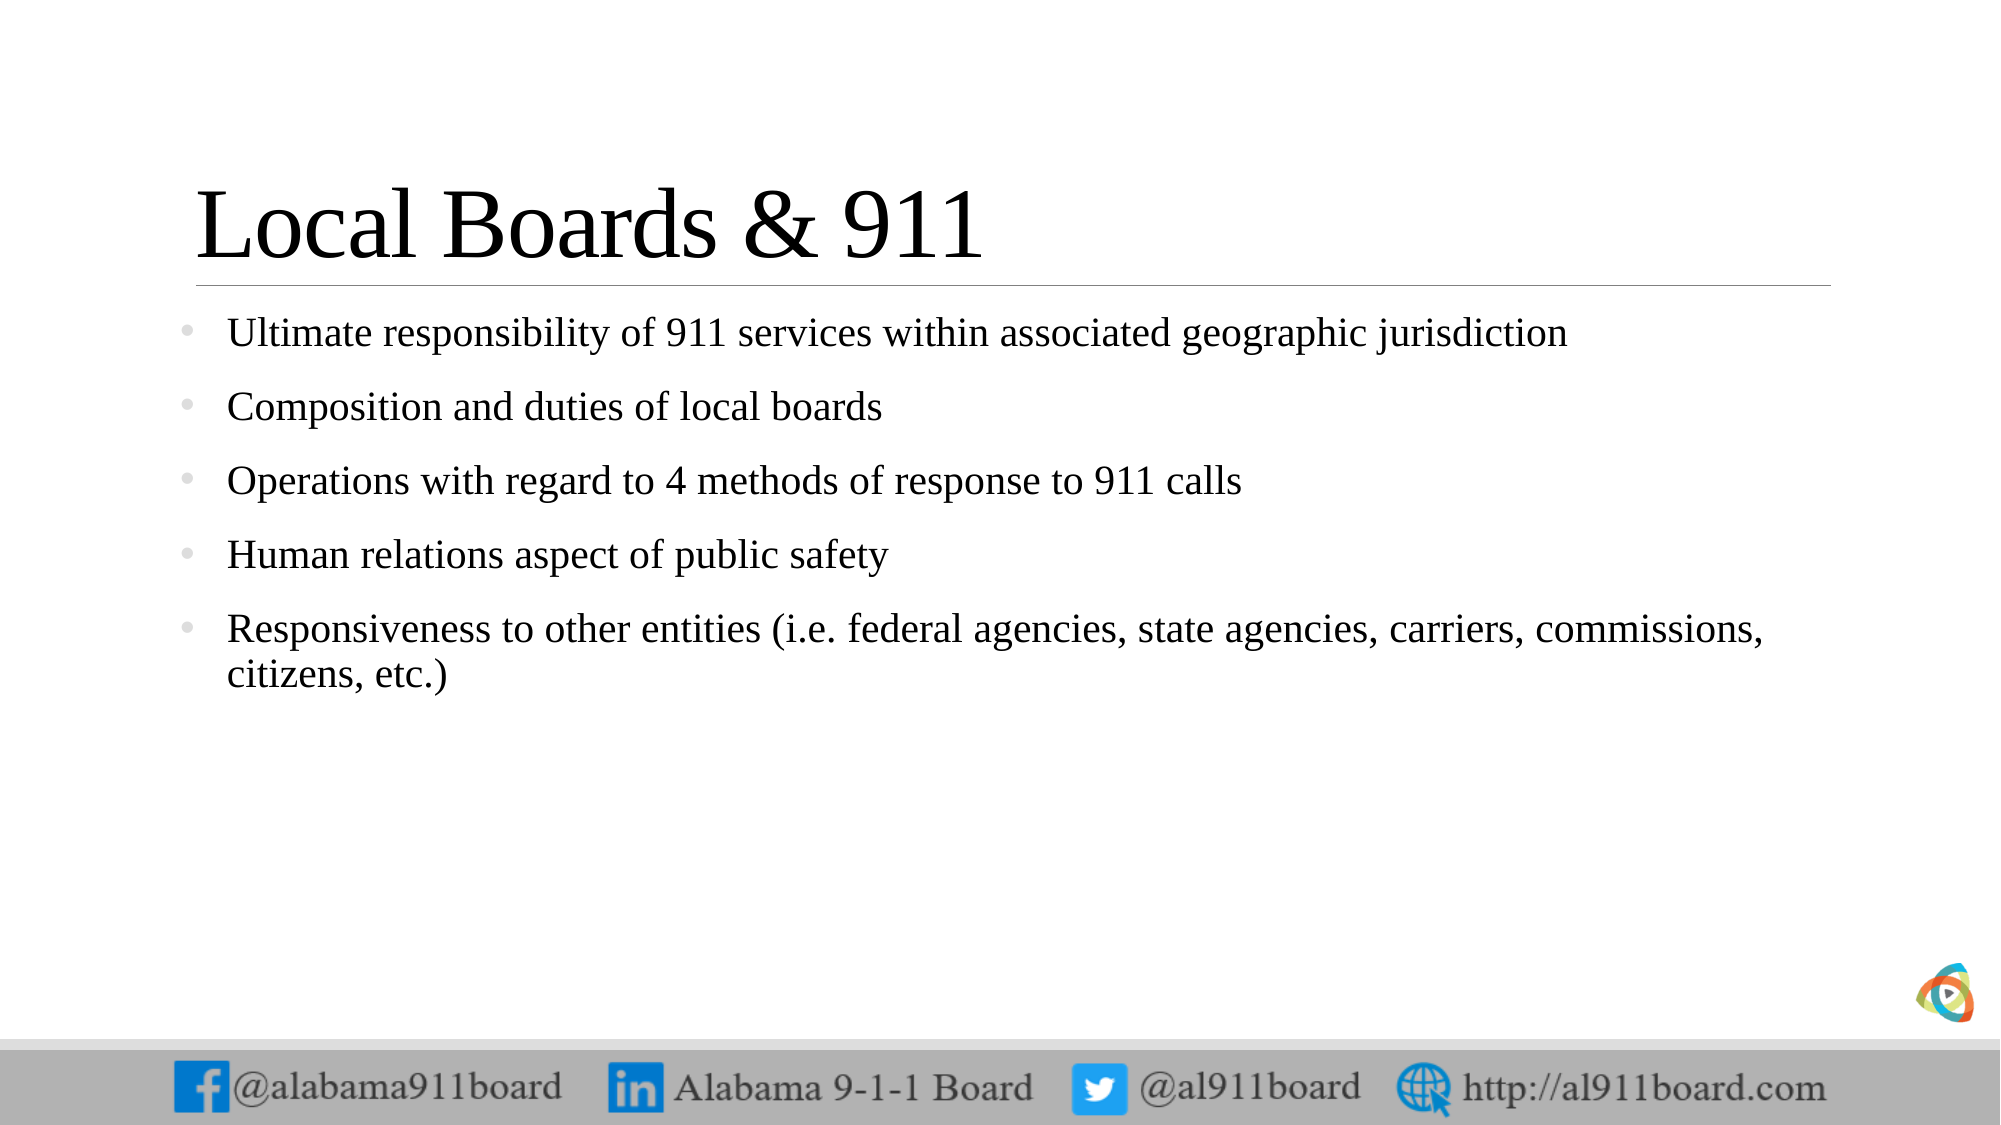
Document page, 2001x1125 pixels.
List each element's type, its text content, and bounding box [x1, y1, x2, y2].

list Ultimate responsibility of 911 services within associated geographic jurisdiction Composition and duties of local boards Operations with regard to 4 methods of response to 911 calls Human relations aspect of public safety Responsiveness to other entities (i.e. federal agencies, state agencies, carriers, commissions, citizens, etc.) [180, 302, 1830, 963]
picture [1912, 962, 1977, 1028]
title Local Boards & 911 [180, 47, 1830, 285]
picture [137, 1049, 1866, 1125]
